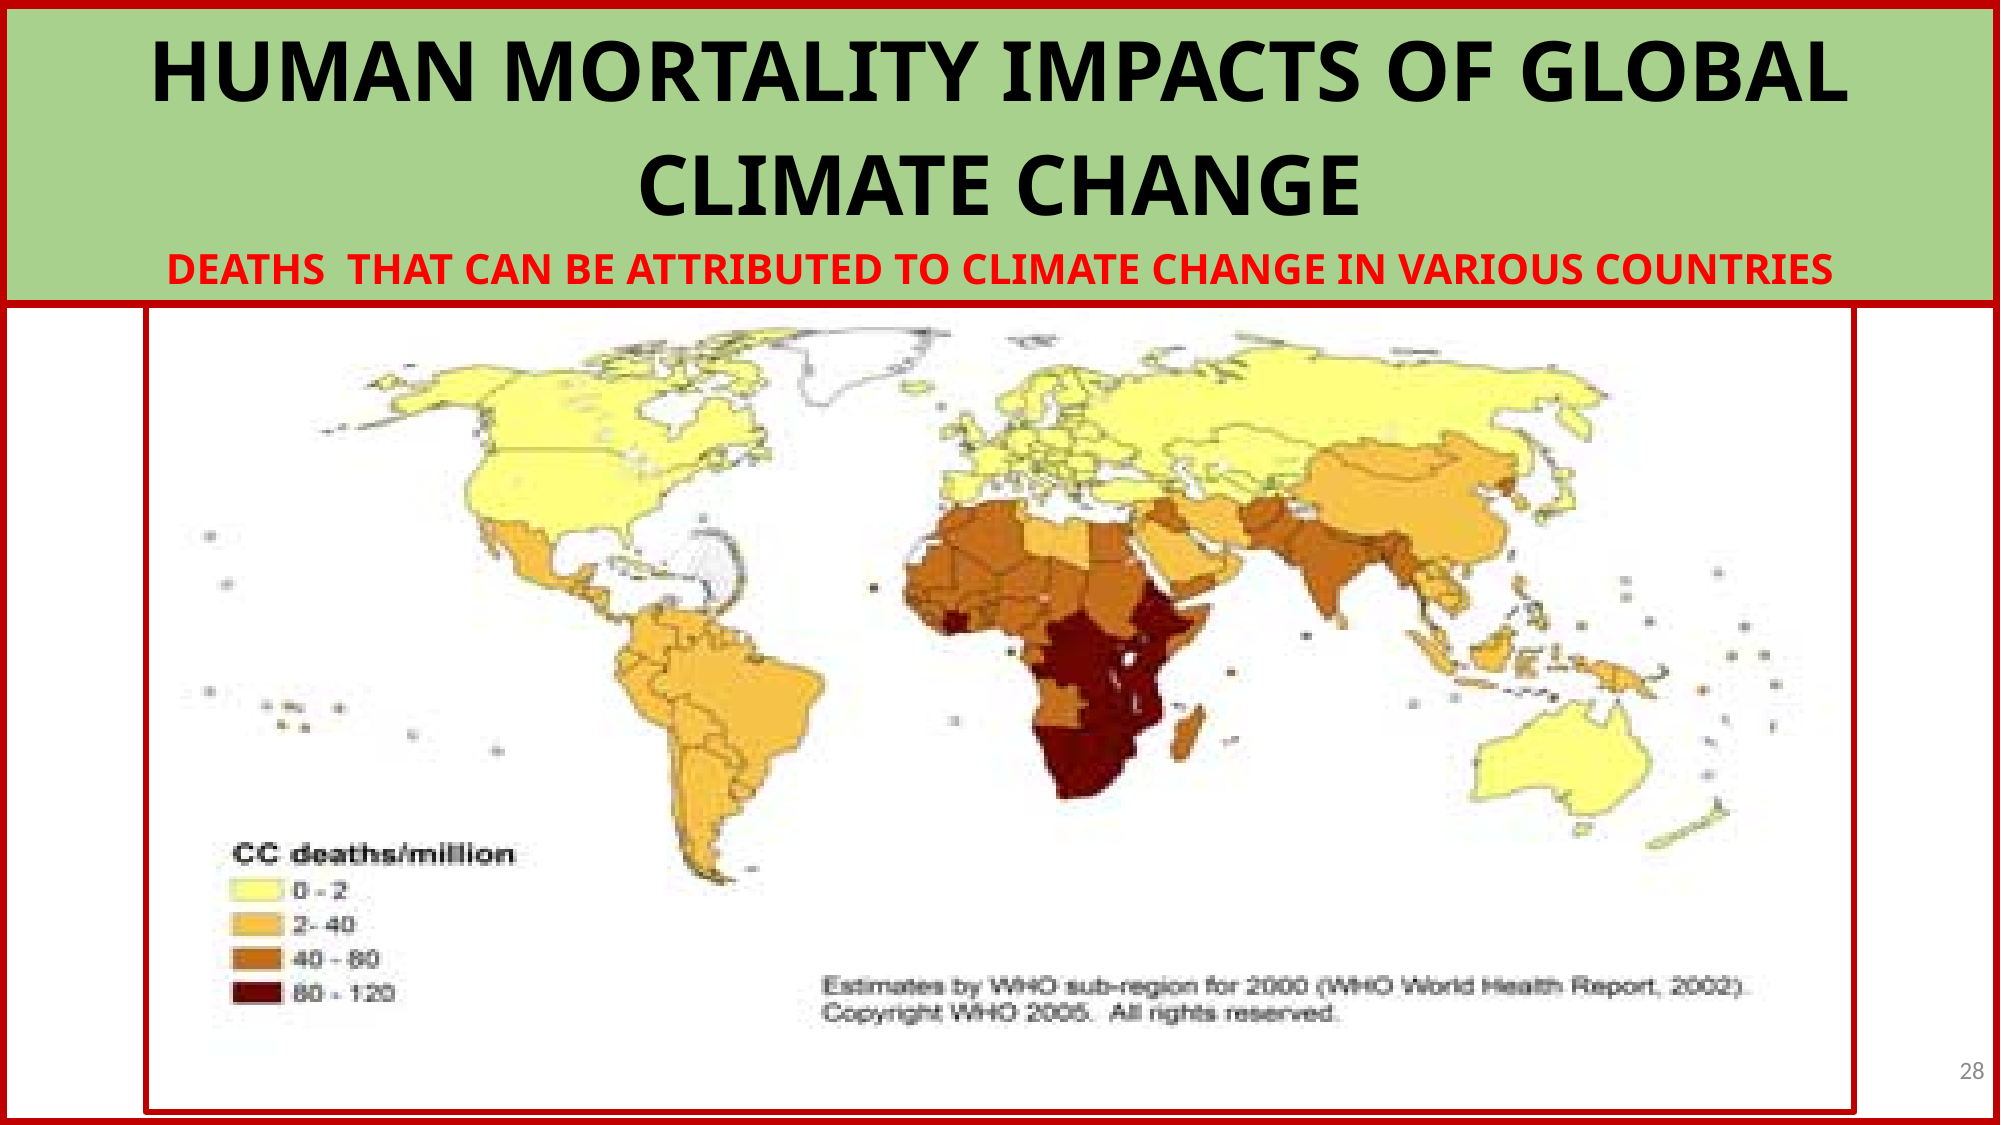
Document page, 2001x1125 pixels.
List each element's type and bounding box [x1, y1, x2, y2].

picture [148, 288, 1852, 1109]
text_box [0, 0, 2000, 1125]
